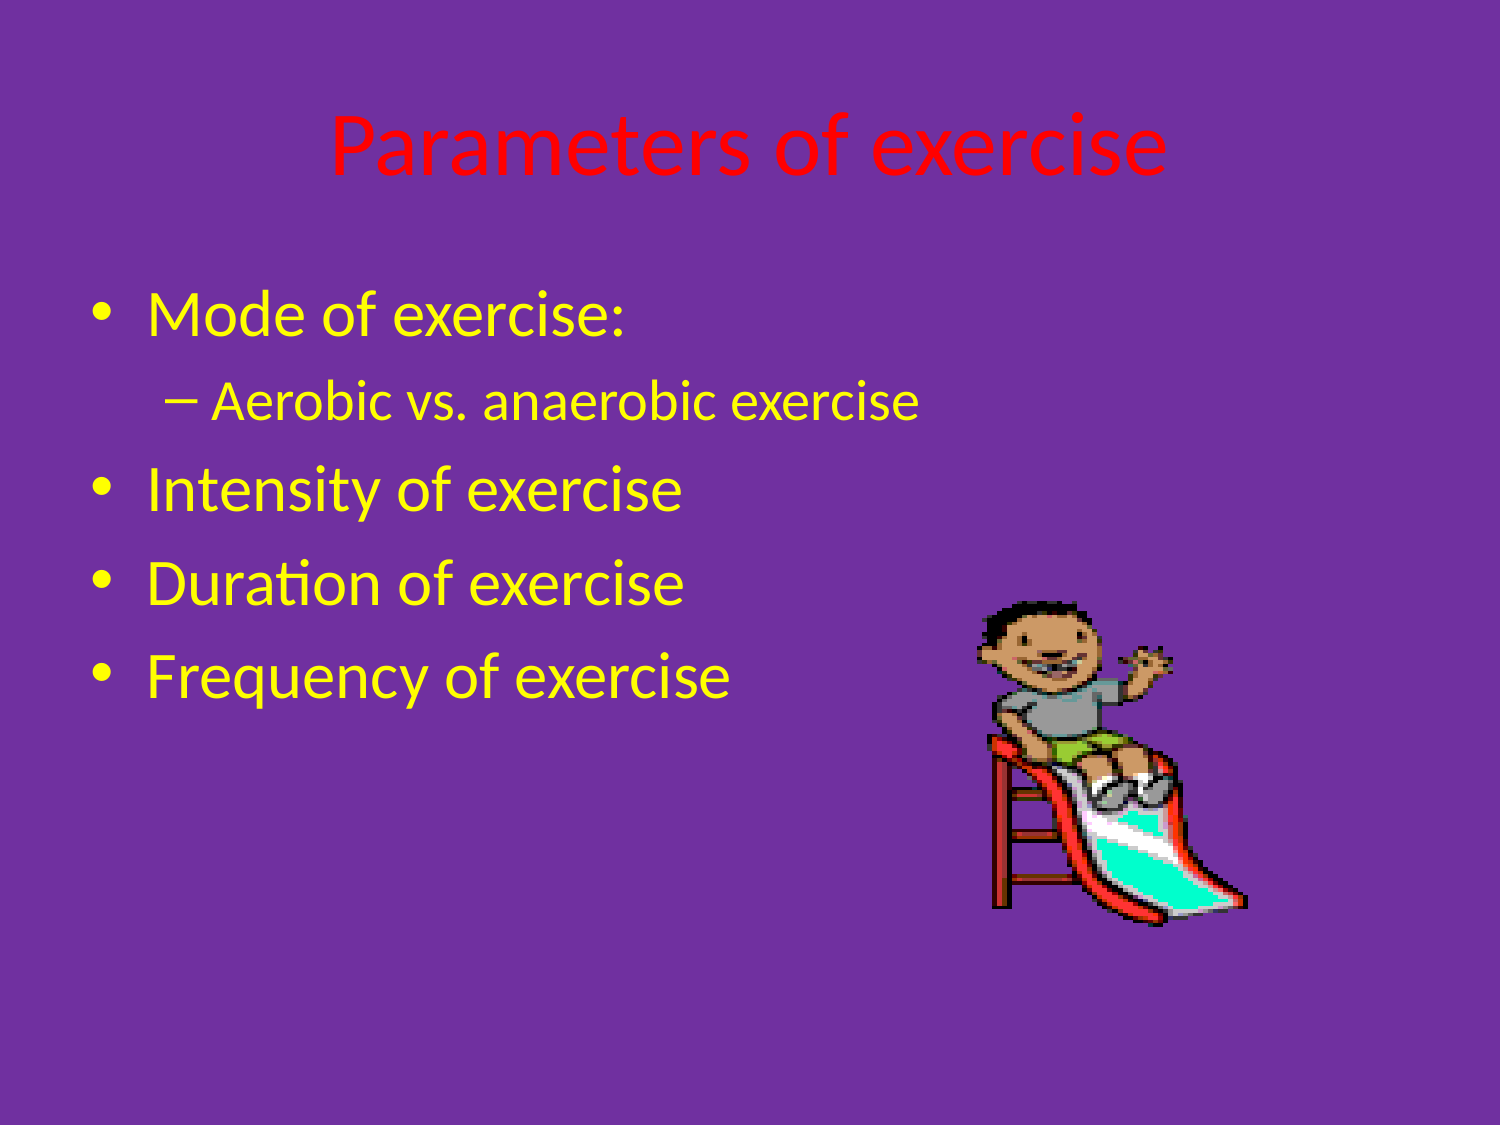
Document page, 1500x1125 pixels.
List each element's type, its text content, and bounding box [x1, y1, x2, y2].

list Mode of exercise: Aerobic vs. anaerobic exercise Intensity of exercise Duration of exercise Frequency of exercise [75, 262, 1425, 1005]
title Parameters of exercise [75, 45, 1425, 233]
picture [962, 587, 1269, 938]
